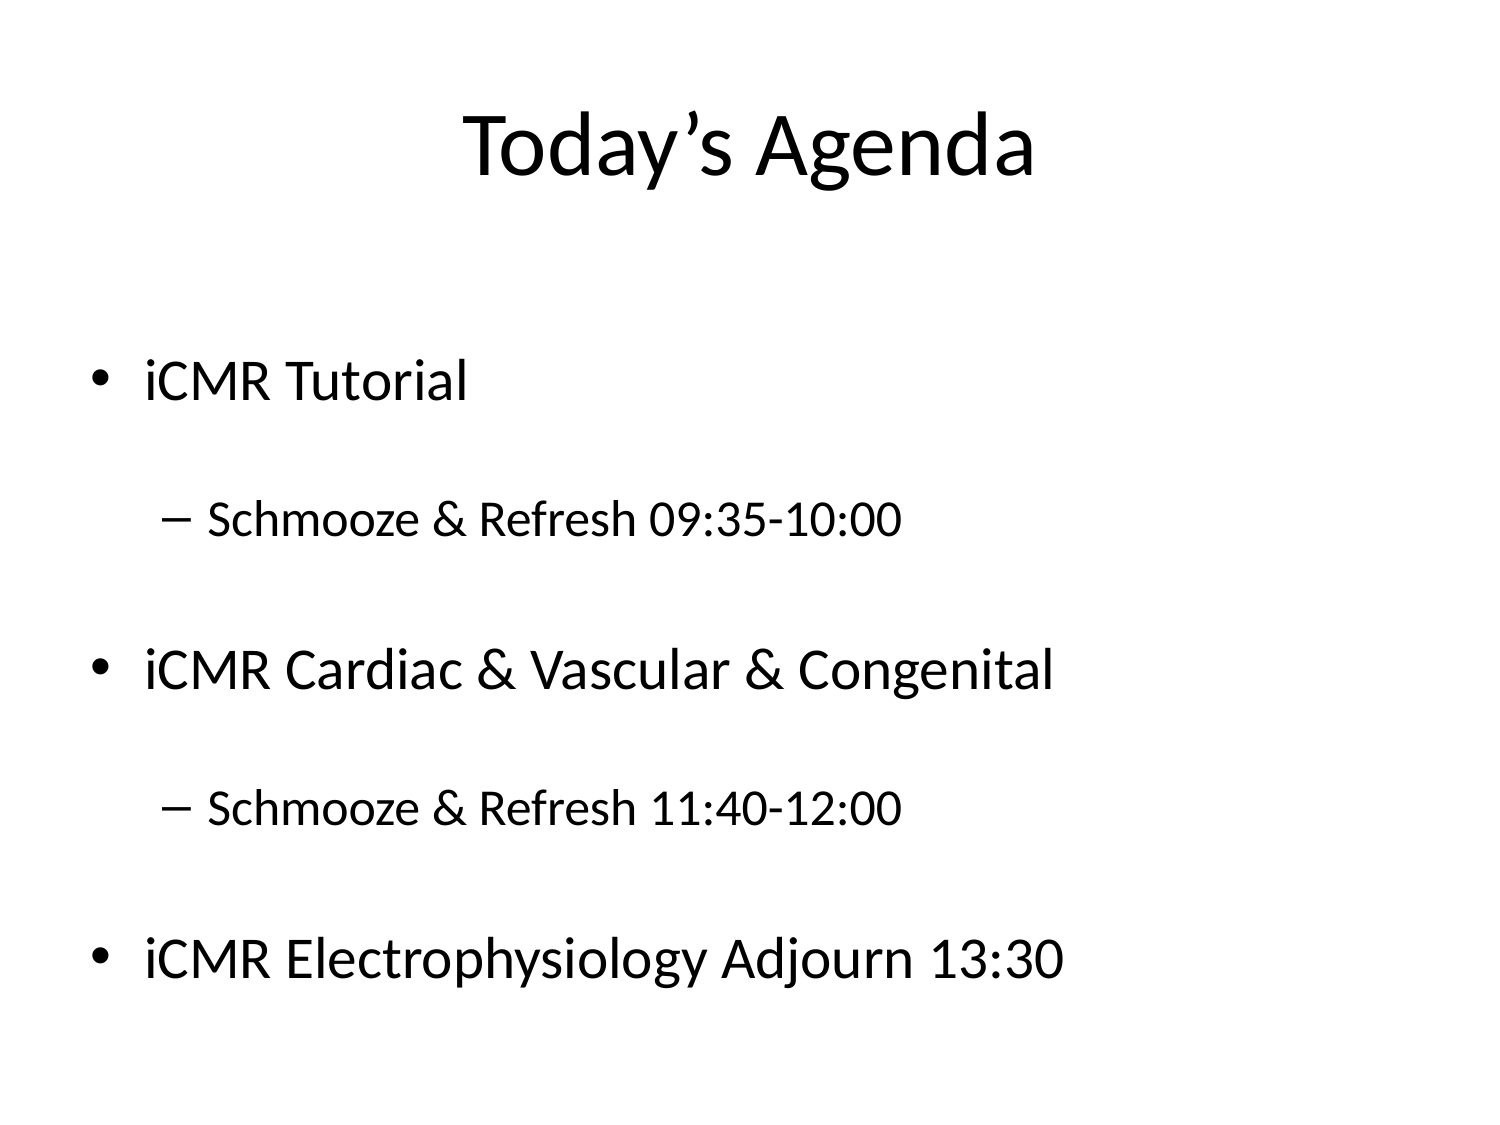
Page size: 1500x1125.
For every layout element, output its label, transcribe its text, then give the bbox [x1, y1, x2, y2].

list iCMR Tutorial Schmooze & Refresh 09:35-10:00 iCMR Cardiac & Vascular & Congenital Schmooze & Refresh 11:40-12:00 iCMR Electrophysiology Adjourn 13:30 [75, 262, 1425, 1005]
title Today’s Agenda [75, 45, 1425, 233]
